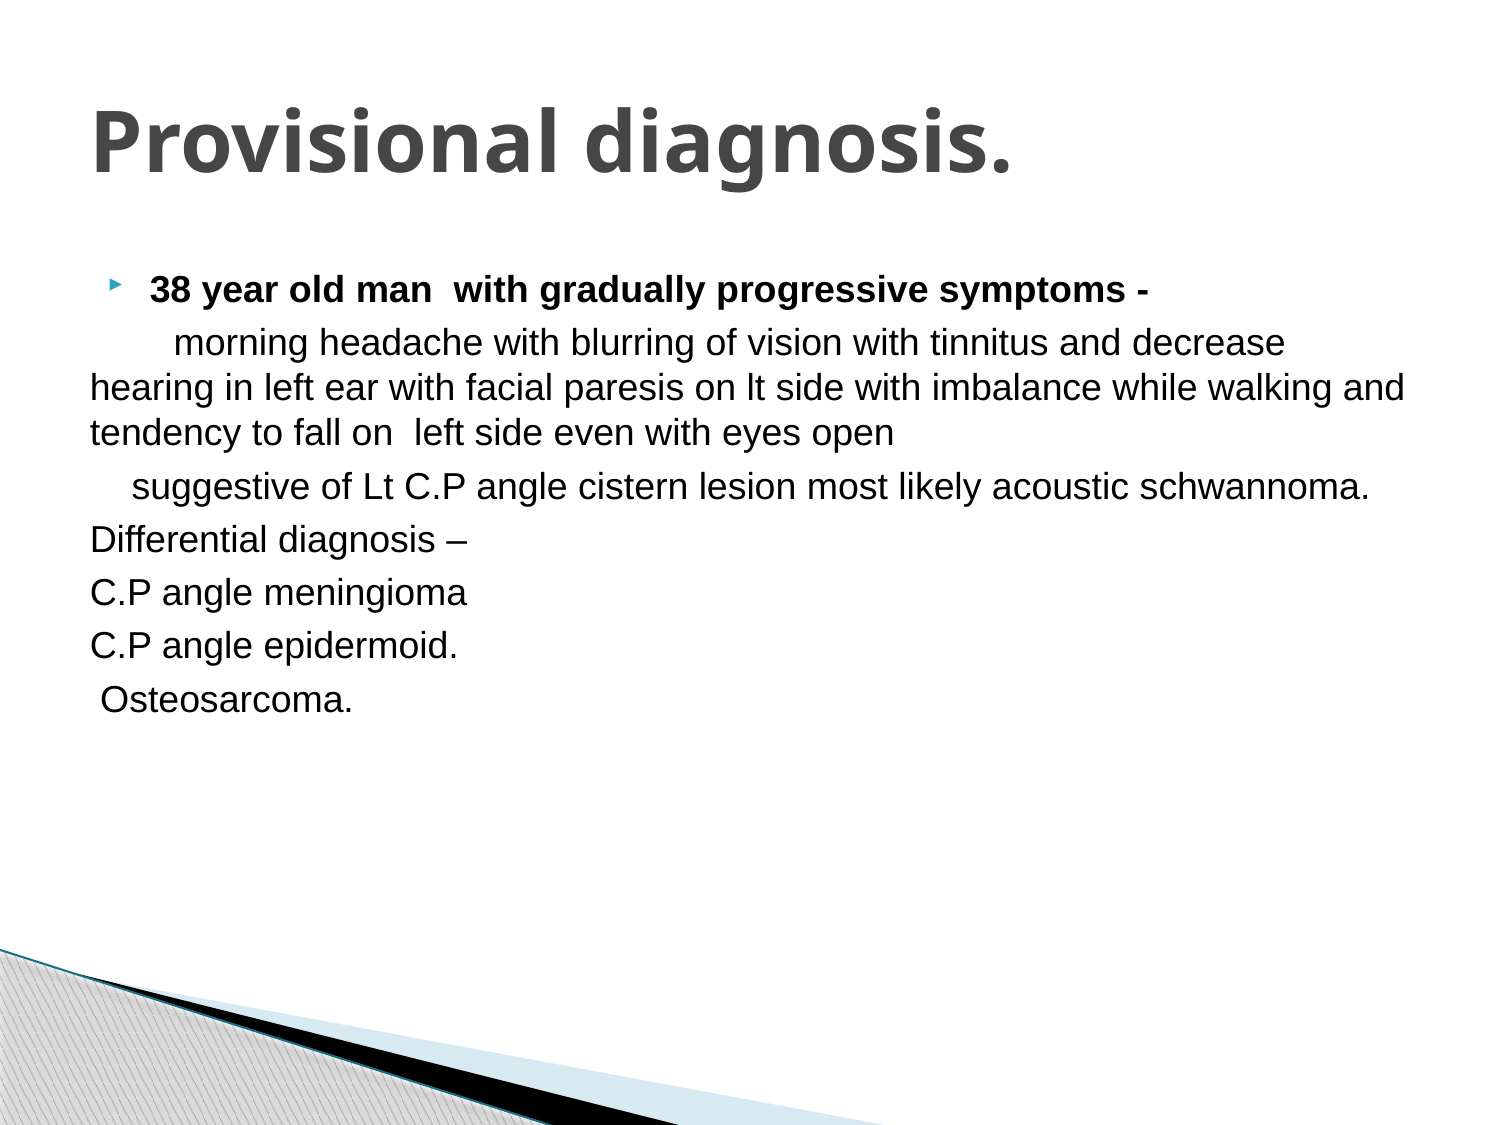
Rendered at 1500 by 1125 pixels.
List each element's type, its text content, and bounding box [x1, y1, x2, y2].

list 38 year old man with gradually progressive symptoms - morning headache with blurring of vision with tinnitus and decrease hearing in left ear with facial paresis on lt side with imbalance while walking and tendency to fall on left side even with eyes open suggestive of Lt C.P angle cistern lesion most likely acoustic schwannoma. Differential diagnosis – C.P angle meningioma C.P angle epidermoid. Osteosarcoma. [75, 257, 1425, 1013]
title Provisional diagnosis. [75, 45, 1425, 233]
